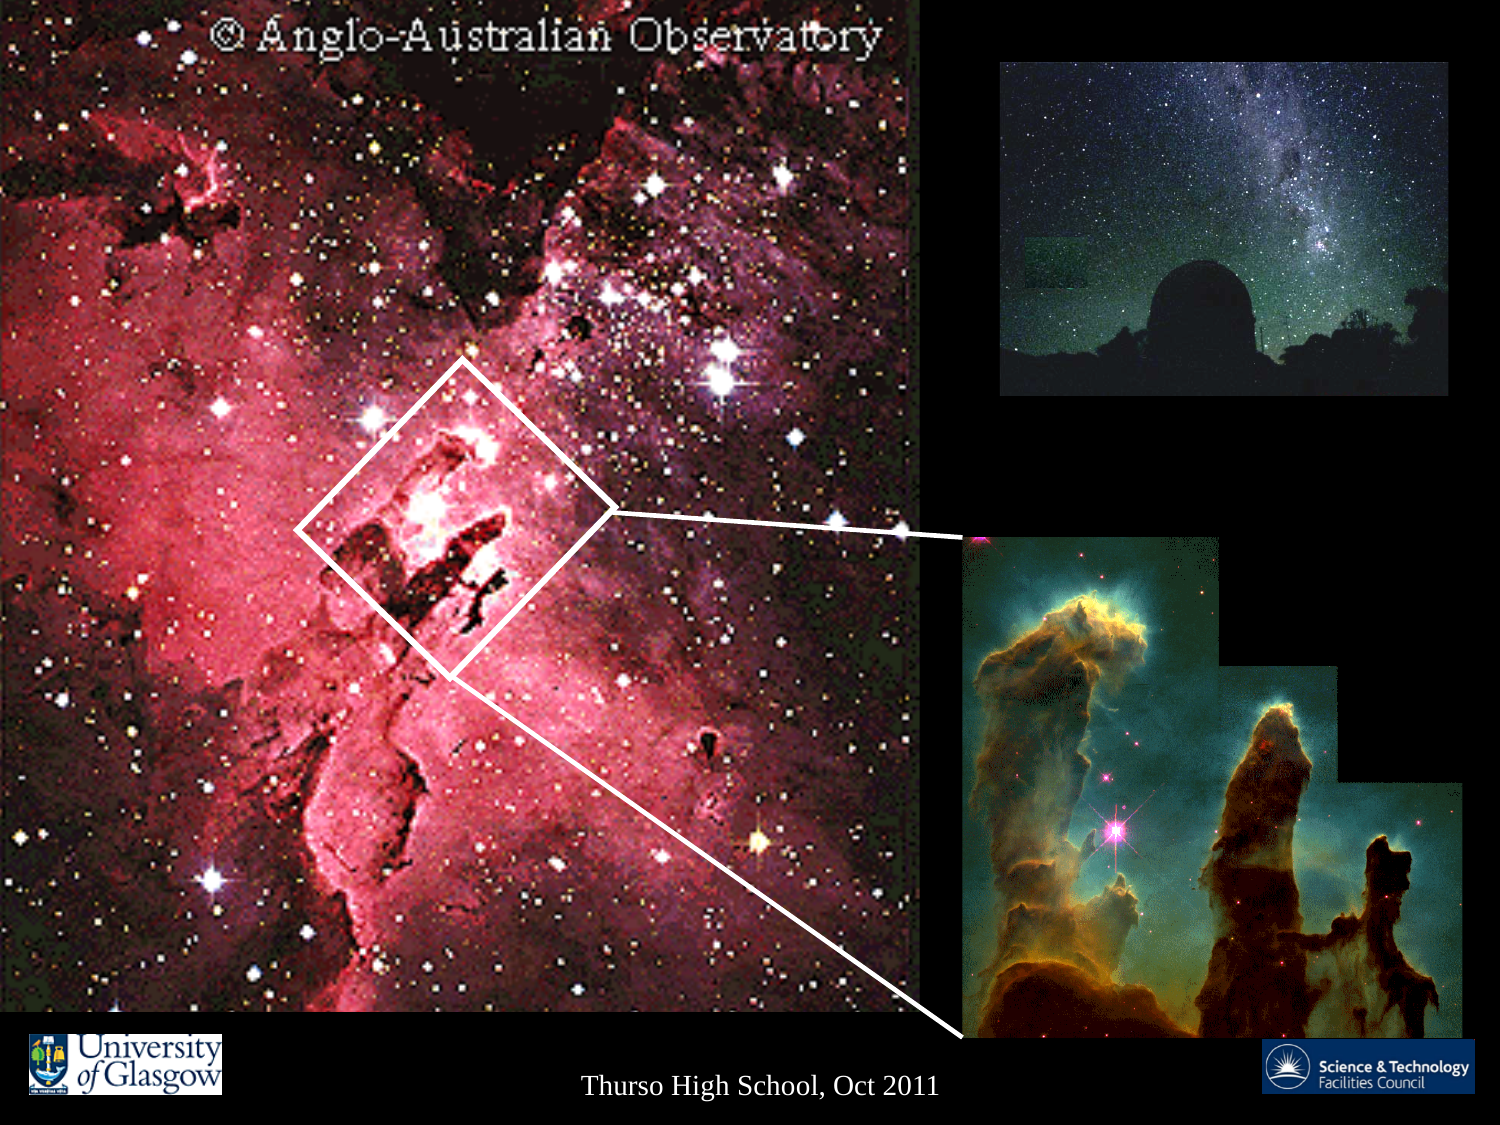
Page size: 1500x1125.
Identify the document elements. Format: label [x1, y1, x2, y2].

picture [0, 0, 920, 1012]
picture [962, 537, 1463, 1034]
picture [999, 62, 1449, 396]
text_box [29, 1034, 1476, 1110]
